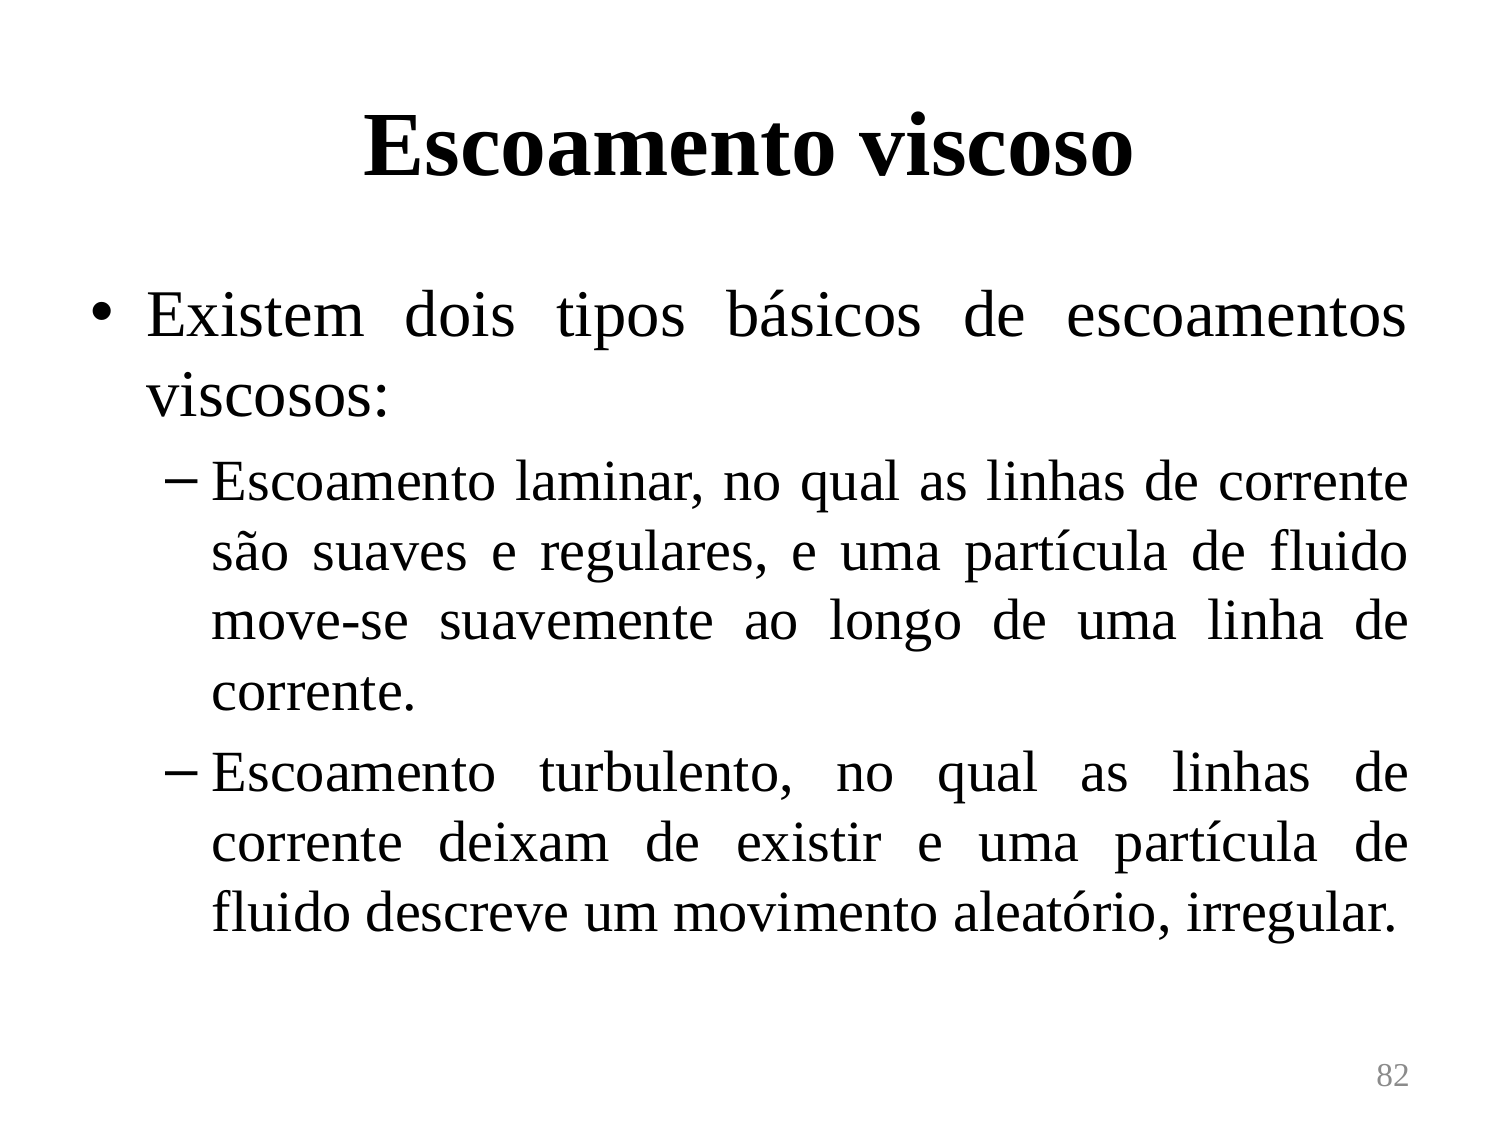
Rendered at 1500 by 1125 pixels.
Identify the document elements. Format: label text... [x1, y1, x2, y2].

list Existem dois tipos básicos de escoamentos viscosos: Escoamento laminar, no qual as linhas de corrente são suaves e regulares, e uma partícula de fluido move-se suavemente ao longo de uma linha de corrente. Escoamento turbulento, no qual as linhas de corrente deixam de existir e uma partícula de fluido descreve um movimento aleatório, irregular. [75, 262, 1425, 1005]
slide_number 82 [1074, 1042, 1425, 1103]
title Escoamento viscoso [75, 45, 1425, 233]
